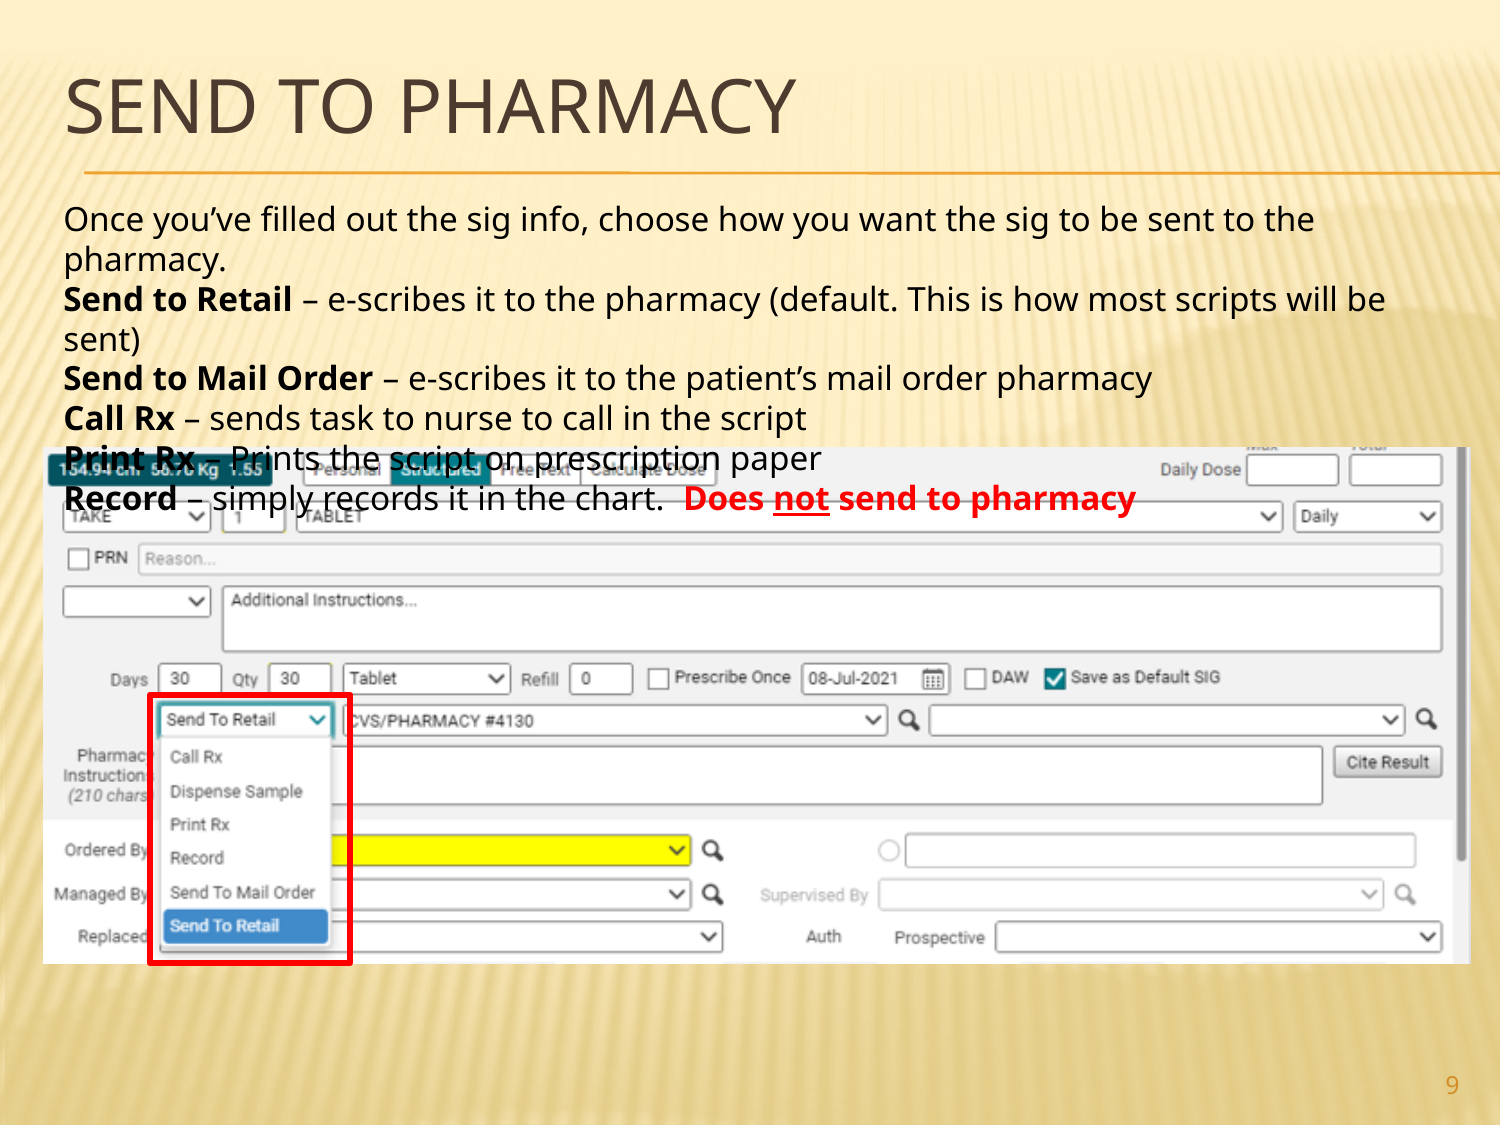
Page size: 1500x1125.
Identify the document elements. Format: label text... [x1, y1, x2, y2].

slide_number 9 [1350, 1061, 1475, 1103]
picture [42, 447, 1471, 964]
title Send to pharmacy [50, 34, 1475, 172]
text_box Once you’ve filled out the sig info, choose how you want the sig to be sent to the pharmacy. Send to Retail – e-scribes it to the pharmacy (default. This is how most scripts will be sent) Send to Mail Order – e-scribes it to the patient’s mail order pharmacy Call Rx – sends task to nurse to call in the script Print Rx – Prints the script on prescription paper Record – simply records it in the chart. Does not send to pharmacy [48, 190, 1474, 449]
